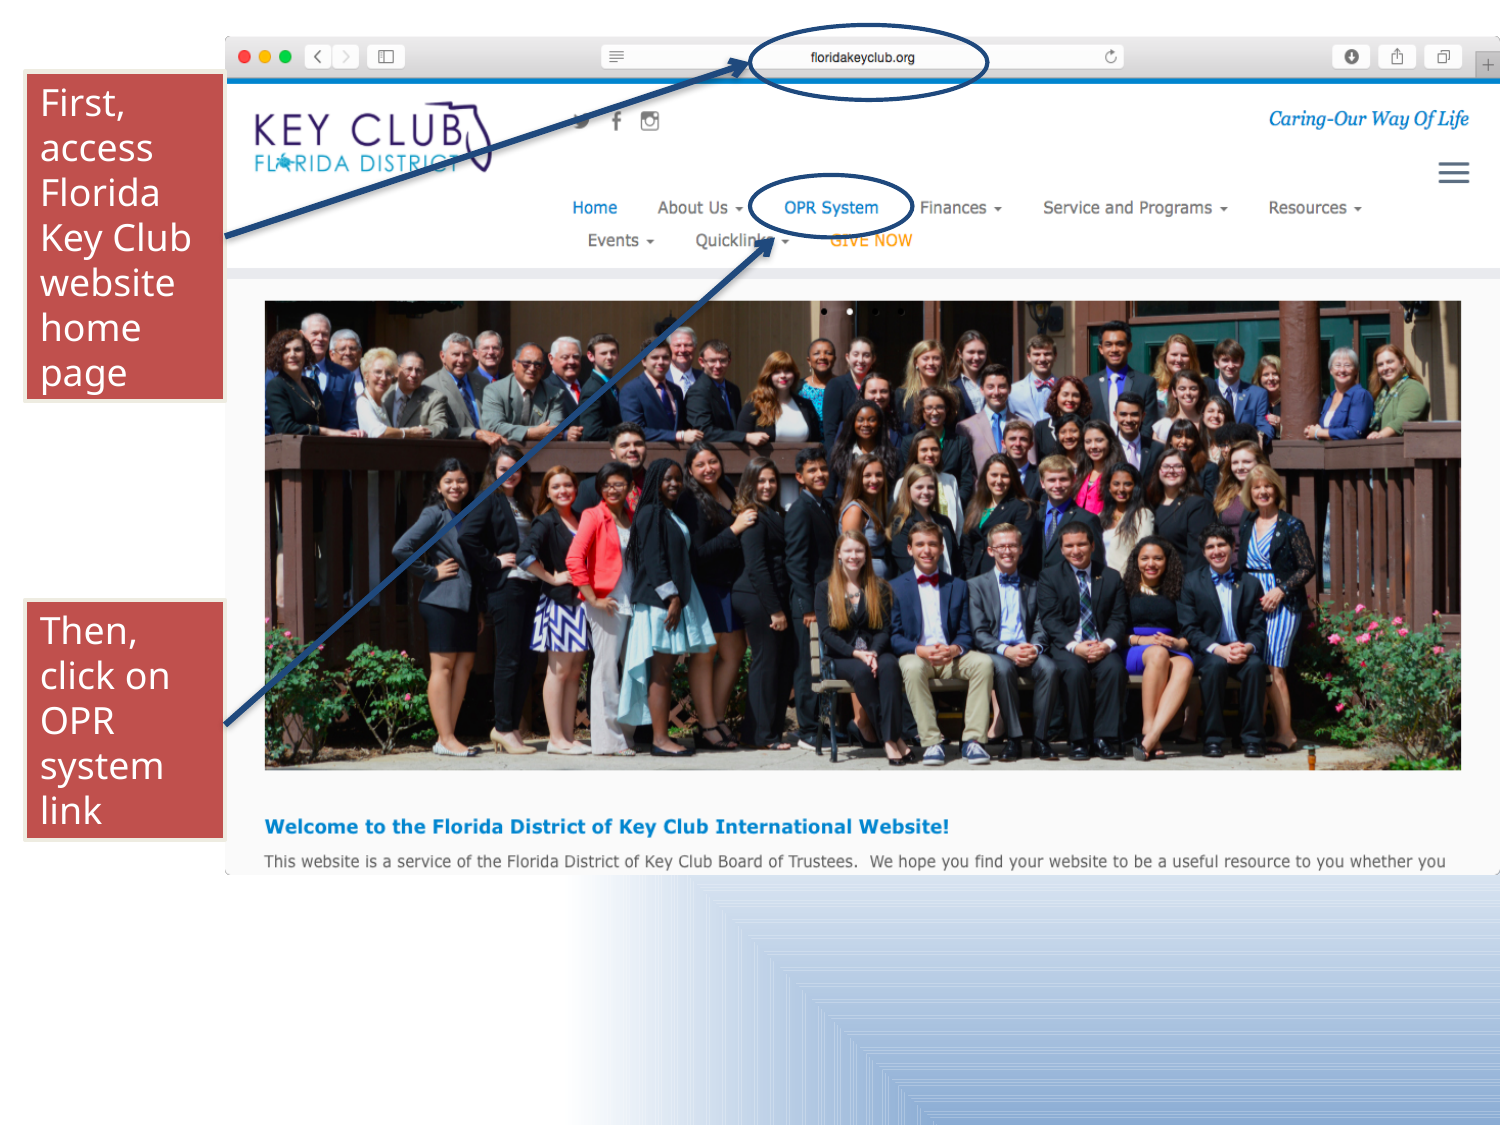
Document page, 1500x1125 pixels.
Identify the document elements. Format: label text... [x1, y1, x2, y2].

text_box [224, 62, 751, 239]
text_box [224, 237, 776, 726]
text_box First, access Florida Key Club website home page [23, 69, 218, 403]
text_box [780, 22, 957, 35]
text_box Then, click on OPR system link [23, 598, 219, 842]
picture [224, 36, 1500, 876]
